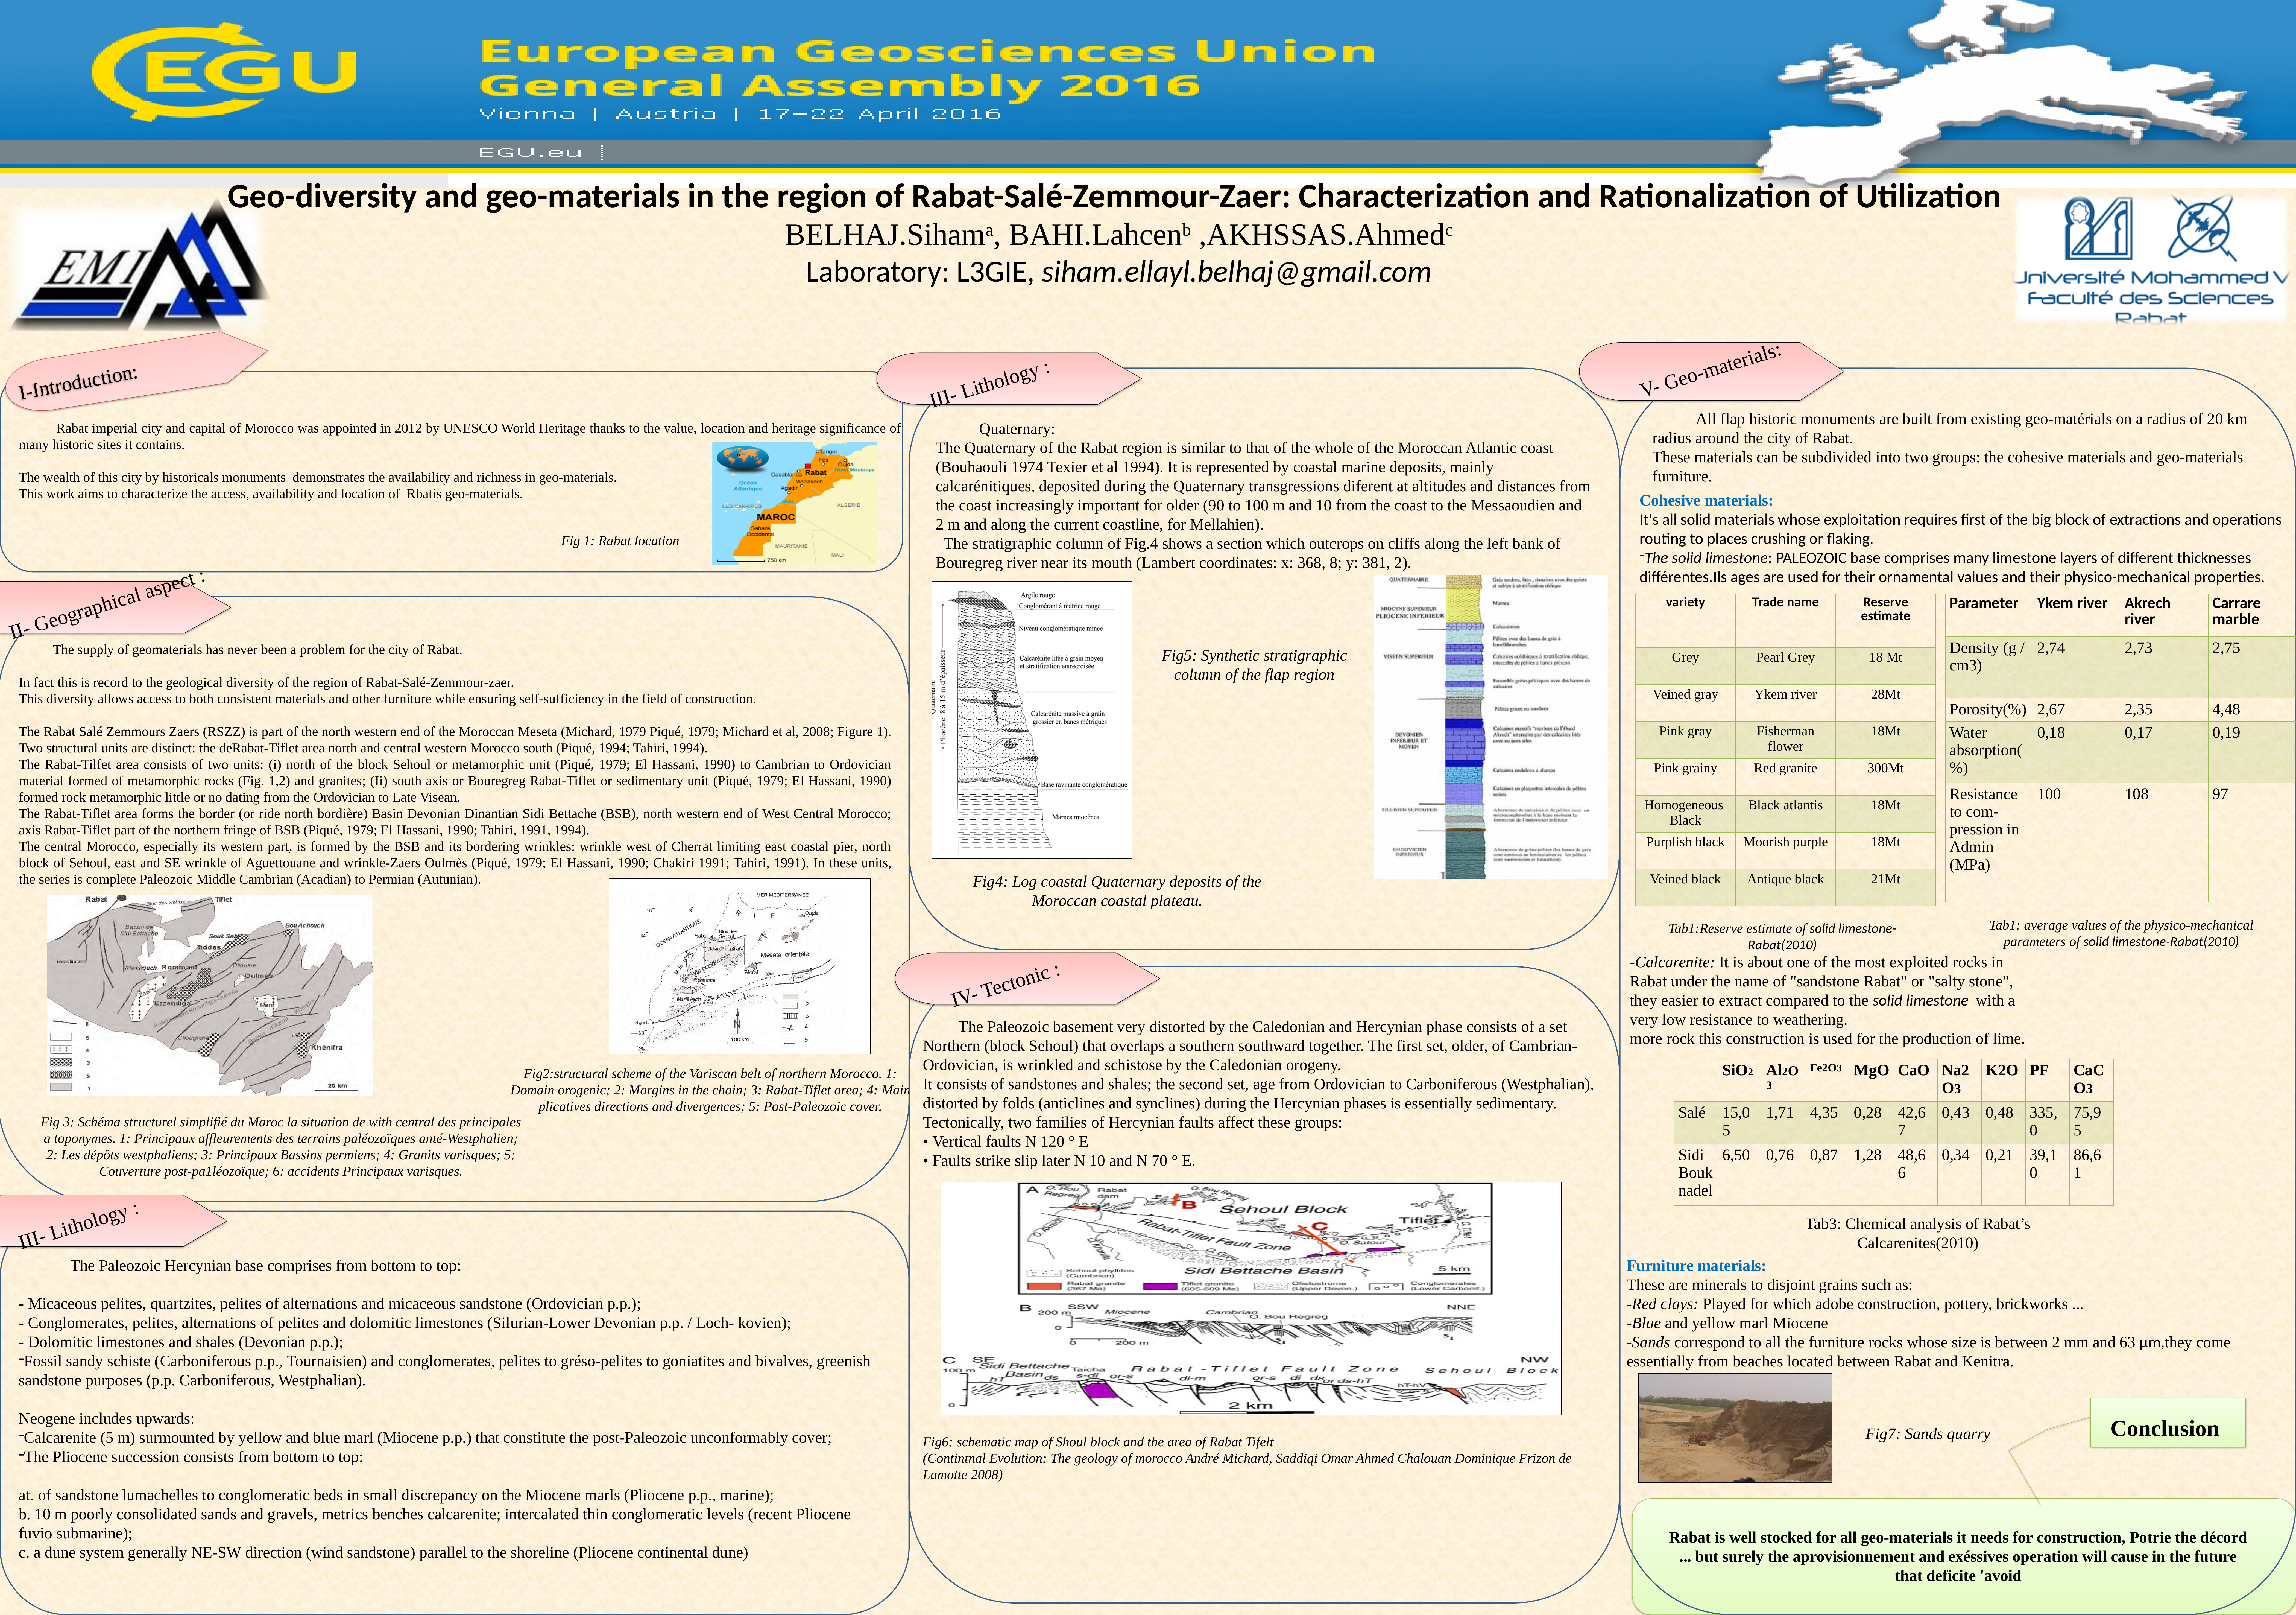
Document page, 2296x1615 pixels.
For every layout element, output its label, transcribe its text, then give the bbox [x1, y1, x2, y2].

table_cell 108 [2121, 783, 2208, 902]
table_cell 75,95 [2070, 1102, 2113, 1144]
picture [910, 869, 1063, 959]
table_cell 15,05 [1718, 1102, 1762, 1144]
text_box [5, 341, 203, 404]
table_cell Water absorption(%) [1946, 722, 2033, 783]
table_cell Antique black [1736, 869, 1835, 906]
table_cell Resistance to com-pression in Admin (MPa) [1946, 783, 2033, 902]
picture [0, 546, 154, 581]
table_header Al2O 3 [1762, 1059, 1806, 1101]
table_cell 335,0 [2026, 1102, 2069, 1144]
table_cell Red granite [1736, 759, 1835, 795]
text_box [210, 1210, 910, 1601]
table_header CaCO3 [2070, 1059, 2113, 1101]
table_cell 42,67 [1894, 1102, 1937, 1144]
table_cell Pearl Grey [1736, 648, 1835, 684]
text_box Furniture materials: These are minerals to disjoint grains such as: -Red clays: Played for which adobe construction, pottery, brickworks ... -Blue and yellow marl Miocene -Sands correspond to all the furniture rocks whose size is between 2 mm and 63 μm,they come essentially from beaches located between Rabat and Kenitra. [1623, 1253, 2296, 1410]
text_box Rabat imperial city and capital of Morocco was appointed in 2012 by UNESCO World Heritage thanks to the value, location and heritage significance of many historic sites it contains. The wealth of this city by historicals monuments demonstrates the availability and richness in geo-materials. This work aims to characterize the access, availability and location of Rbatis geo-materials. [14, 401, 906, 503]
table_cell Salé [1674, 1102, 1718, 1144]
text_box III- Lithology : [11, 1181, 267, 1241]
table_header Carrare marble [2209, 594, 2296, 636]
table_cell 18 Mt [1836, 648, 1935, 684]
table_cell 18Mt [1836, 833, 1935, 869]
text_box [0, 1195, 124, 1247]
table_header Ykem river [2033, 594, 2121, 636]
text_box [0, 646, 607, 1178]
table_cell 0,21 [1982, 1144, 2025, 1205]
text_box [0, 388, 903, 573]
text_box [965, 360, 1142, 405]
text_box [872, 647, 910, 1062]
text_box [954, 966, 1603, 1014]
text_box [1654, 352, 1844, 401]
table_header Akrech river [2121, 594, 2208, 636]
text_box Fig6: schematic map of Shoul block and the area of Rabat Tifelt (Contintnal Evolution: The geology of morocco André Michard, Saddiqi Omar Ahmed Chalouan Dominique Frizon de Lamotte 2008) [919, 1430, 1597, 1484]
table_cell 28Mt [1836, 685, 1935, 721]
text_box [908, 367, 1620, 950]
table_cell 2,74 [2033, 637, 2121, 698]
text_box [38, 596, 891, 638]
picture [199, 403, 927, 679]
text_box Fig5: Synthetic stratigraphic column of the flap region [1145, 643, 1364, 685]
table_cell 0,43 [1938, 1102, 1981, 1144]
text_box I-Introduction: [12, 323, 313, 401]
text_box -Calcarenite: It is about one of the most exploited rocks in Rabat under the name of "sandstone Rabat" or "salty stone", they easier to extract compared to the solid limestone with a very low resistance to weathering. more rock this construction is used for the production of lime. [1626, 949, 2033, 1049]
picture [0, 1558, 58, 1615]
table_cell 0,34 [1938, 1144, 1981, 1205]
text_box [26, 1601, 883, 1615]
table_header Fe2O3 [1806, 1059, 1850, 1101]
text_box Geo-diversity and geo-materials in the region of Rabat-Salé-Zemmour-Zaer: Characterization and Rationalization of Utilization BELHAJ.Sihama, BAHI.Lahcenb ,AKHSSAS.Ahmedc Laboratory: L3GIE, siham.ellayl.belhaj@gmail.com [186, 191, 2052, 290]
table_cell 0,19 [2209, 722, 2296, 783]
text_box II- Geographical aspect : [1, 555, 219, 647]
text_box The supply of geomaterials has never been a problem for the city of Rabat. In fact this is record to the geological diversity of the region of Rabat-Salé-Zemmour-zaer. This diversity allows access to both consistent materials and other furniture while ensuring self-sufficiency in the field of construction. The Rabat Salé Zemmours Zaers (RSZZ) is part of the north western end of the Moroccan Meseta (Michard, 1979 Piqué, 1979; Michard et al, 2008; Figure 1). Two structural units are distinct: the deRabat-Tiflet area north and central western Morocco south (Piqué, 1994; Tahiri, 1994). The Rabat-Tilfet area consists of two units: (i) north of the block Sehoul or metamorphic unit (Piqué, 1979; El Hassani, 1990) to Cambrian to Ordovician material formed of metamorphic rocks (Fig. 1,2) and granites; (Ii) south axis or Bouregreg Rabat-Tiflet or sedimentary unit (Piqué, 1979; El Hassani, 1990) formed rock metamorphic little or no dating from the Ordovician to Late Visean. The Rabat-Tiflet area forms the border (or ride north bordière) Basin Devonian Dinantian Sidi Bettache (BSB), north western end of West Central Morocco; axis Rabat-Tiflet part of the northern fringe of BSB (Piqué, 1979; El Hassani, 1990; Tahiri, 1991, 1994). The central Morocco, especially its western part, is formed by the BSB and its bordering wrinkles: wrinkle west of Cherrat limiting east coastal pier, north block of Sehoul, east and SE wrinkle of Aguettouane and wrinkle-Zaers Oulmès (Piqué, 1979; El Hassani, 1990; Chakiri 1991; Tahiri, 1991). In these units, the series is complete Paleozoic Middle Cambrian (Acadian) to Permian (Autunian). [14, 638, 896, 889]
table_cell 300Mt [1836, 759, 1935, 795]
text_box Tab3: Chemical analysis of Rabat’s Calcarenites(2010) [1761, 1211, 2075, 1253]
table_cell Pink gray [1636, 722, 1735, 758]
text_box Rabat is well stocked for all geo-materials it needs for construction, Potrie the décord ... but surely the aprovisionnement and exéssives operation will cause in the future that deficite 'avoid [1664, 1525, 2252, 1586]
text_box III- Lithology : [922, 300, 1217, 415]
picture [910, 998, 933, 1055]
text_box [1619, 367, 2296, 1615]
picture [2280, 1600, 2296, 1615]
text_box [2195, 1516, 2296, 1615]
picture [932, 581, 1132, 859]
text_box [14, 1030, 896, 1116]
table_cell Homogeneous Black [1636, 796, 1735, 832]
table_cell 2,73 [2121, 637, 2208, 698]
table_cell 2,67 [2033, 698, 2121, 721]
text_box [96, 1203, 228, 1234]
table_cell Pink grainy [1636, 759, 1735, 795]
table_cell Density (g / cm3) [1946, 637, 2033, 698]
table_cell Grey [1636, 648, 1735, 684]
picture [851, 1509, 1648, 1615]
text_box Tab1: average values of the physico-mechanical parameters of solid limestone-Rabat(2010) [1974, 914, 2268, 951]
text_box [1632, 1555, 1720, 1615]
text_box Fig 1: Rabat location [557, 530, 706, 550]
table_cell Veined gray [1636, 685, 1735, 721]
table_cell 0,28 [1850, 1102, 1894, 1144]
picture [1374, 575, 1608, 879]
text_box [926, 1007, 951, 1014]
text_box V- Geo-materials: [1632, 290, 1928, 405]
table_header Reserve estimate [1836, 594, 1935, 647]
text_box [37, 1181, 168, 1195]
text_box [908, 1015, 1620, 1604]
text_box Conclusion [2097, 1411, 2233, 1443]
text_box The Paleozoic Hercynian base comprises from bottom to top: - Micaceous pelites, quartzites, pelites of alternations and micaceous sandstone (Ordovician p.p.); - Conglomerates, pelites, alternations of pelites and dolomitic limestones (Silurian-Lower Devonian p.p. / Loch- kovien); - Dolomitic limestones and shales (Devonian p.p.); Fossil sandy schiste (Carboniferous p.p., Tournaisien) and conglomerates, pelites to gréso-pelites to goniatites and bivalves, greenish sandstone purposes (p.p. Carboniferous, Westphalian). Neogene includes upwards: Calcarenite (5 m) surmounted by yellow and blue marl (Miocene p.p.) that constitute the post-Paleozoic unconformably cover; The Pliocene succession consists from bottom to top: at. of sandstone lumachelles to conglomeratic beds in small discrepancy on the Miocene marls (Pliocene p.p., marine); b. 10 m poorly consolidated sands and gravels, metrics benches calcarenite; intercalated thin conglomeratic levels (recent Pliocene fuvio submarine); c. a dune system generally NE-SW direction (wind sandstone) parallel to the shoreline (Pliocene continental dune) [14, 1234, 883, 1601]
table_cell 0,17 [2121, 722, 2208, 783]
table_cell 2,75 [2209, 637, 2296, 698]
text_box [198, 1116, 908, 1202]
picture [0, 0, 2296, 467]
table_header Trade name [1736, 594, 1835, 647]
text_box Fig4: Log coastal Quaternary deposits of the Moroccan coastal plateau. [941, 869, 1293, 911]
table_cell 4,35 [1806, 1102, 1850, 1144]
table_cell Black atlantis [1736, 796, 1835, 832]
text_box [1579, 342, 1746, 401]
text_box [0, 1249, 14, 1590]
picture [197, 1119, 908, 1264]
text_box [0, 581, 125, 633]
picture [609, 878, 871, 1054]
text_box Cohesive materials: It's all solid materials whose exploitation requires first of the big block of extractions and operations routing to places crushing or flaking. The solid limestone: PALEOZOIC base comprises many limestone layers of different thicknesses différentes.Ils ages are used for their ornamental values and their physico-mechanical properties. [1635, 487, 2296, 607]
table_cell 97 [2209, 783, 2296, 902]
picture [0, 1124, 60, 1195]
table_cell 1,71 [1762, 1102, 1806, 1144]
table_cell 1,28 [1850, 1144, 1894, 1205]
text_box [129, 371, 891, 401]
table_cell Porosity(%) [1946, 698, 2033, 721]
table_cell Fisherman flower [1736, 722, 1835, 758]
table_header PF [2026, 1059, 2069, 1101]
text_box All flap historic monuments are built from existing geo-matérials on a radius of 20 km radius around the city of Rabat. These materials can be subdivided into two groups: the cohesive materials and geo-materials furniture. [1648, 406, 2291, 487]
text_box [876, 352, 1037, 405]
table_cell 86,61 [2070, 1144, 2113, 1205]
picture [1130, 867, 1619, 1058]
table_header Parameter [1946, 594, 2033, 636]
table_cell 18Mt [1836, 796, 1935, 832]
table_header CaO [1894, 1059, 1937, 1101]
text_box IV- Tectonic : [943, 899, 1239, 1014]
text_box [61, 366, 249, 401]
table_cell Sidi Bouknadel [1674, 1144, 1718, 1205]
table_header variety [1636, 594, 1735, 647]
text_box Fig 3: Schéma structurel simplifié du Maroc la situation de with central des principales a toponymes. 1: Principaux affleurements des terrains paléozoïques anté-Westphalien; 2: Les dépôts westphaliens; 3: Principaux Bassins permiens; 4: Granits varisques; 5: Couverture post-pa1léozoïque; 6: accidents Principaux varisques. [34, 1111, 528, 1181]
table_cell 100 [2033, 783, 2121, 902]
table_header Na2O3 [1938, 1059, 1981, 1101]
table_cell 4,48 [2209, 698, 2296, 721]
table_header MgO [1850, 1059, 1894, 1101]
text_box [895, 952, 1056, 1005]
text_box The Paleozoic basement very distorted by the Caledonian and Hercynian phase consists of a set Northern (block Sehoul) that overlaps a southern southward together. The first set, older, of Cambrian-Ordovician, is wrinkled and schistose by the Caledonian orogeny. It consists of sandstones and shales; the second set, age from Ordovician to Carboniferous (Westphalian), distorted by folds (anticlines and synclines) during the Hercynian phases is essentially sedimentary. Tectonically, two families of Hercynian faults affect these groups: • Vertical faults N 120 ° E • Faults strike slip later N 10 and N 70 ° E. [919, 1014, 1603, 1171]
table_cell 21Mt [1836, 869, 1935, 906]
table_cell 0,48 [1982, 1102, 2025, 1144]
text_box Fig2:structural scheme of the Variscan belt of northern Morocco. 1: Domain orogenic; 2: Margins in the chain; 3: Rabat-Tiflet area; 4: Main plicatives directions and divergences; 5: Post-Paleozoic cover. [499, 1062, 909, 1116]
table_cell 0,18 [2033, 722, 2121, 783]
table_cell 18Mt [1836, 722, 1935, 758]
text_box [984, 960, 1160, 1005]
text_box Fig7: Sands quarry [1861, 1421, 2020, 1444]
table_cell 6,50 [1718, 1144, 1762, 1205]
table_cell 0,76 [1762, 1144, 1806, 1205]
table_header SiO2 [1718, 1059, 1762, 1101]
table_header [1674, 1059, 1718, 1101]
table_cell 48,66 [1894, 1144, 1937, 1205]
table_cell 2,35 [2121, 698, 2208, 721]
table_cell Ykem river [1736, 685, 1835, 721]
picture [47, 894, 373, 1096]
picture [0, 633, 11, 674]
picture [941, 1182, 1562, 1415]
picture [712, 442, 877, 565]
table_cell 0,87 [1806, 1144, 1850, 1205]
picture [1639, 1374, 1832, 1483]
table_cell Moorish purple [1736, 833, 1835, 869]
picture [0, 1247, 7, 1268]
table_header K2O [1982, 1059, 2025, 1101]
text_box [54, 589, 232, 633]
text_box [2008, 1398, 2246, 1505]
text_box Quaternary: The Quaternary of the Rabat region is similar to that of the whole of the Moroccan Atlantic coast (Bouhaouli 1974 Texier et al 1994). It is represented by coastal marine deposits, mainly calcarénitiques, deposited during the Quaternary transgressions diferent at altitudes and distances from the coast increasingly important for older (90 to 100 m and 10 from the coast to the Messaoudien and 2 m and along the current coastline, for Mellahien). The stratigraphic column of Fig.4 shows a section which outcrops on cliffs along the left bank of Bouregreg river near its mouth (Lambert coordinates: x: 368, 8; y: 381, 2). [932, 416, 1597, 592]
table_cell 39,10 [2026, 1144, 2069, 1205]
table_cell Purplish black [1636, 833, 1735, 869]
text_box Tab1:Reserve estimate of solid limestone-Rabat(2010) [1635, 917, 1929, 949]
table_cell Veined black [1636, 869, 1735, 906]
